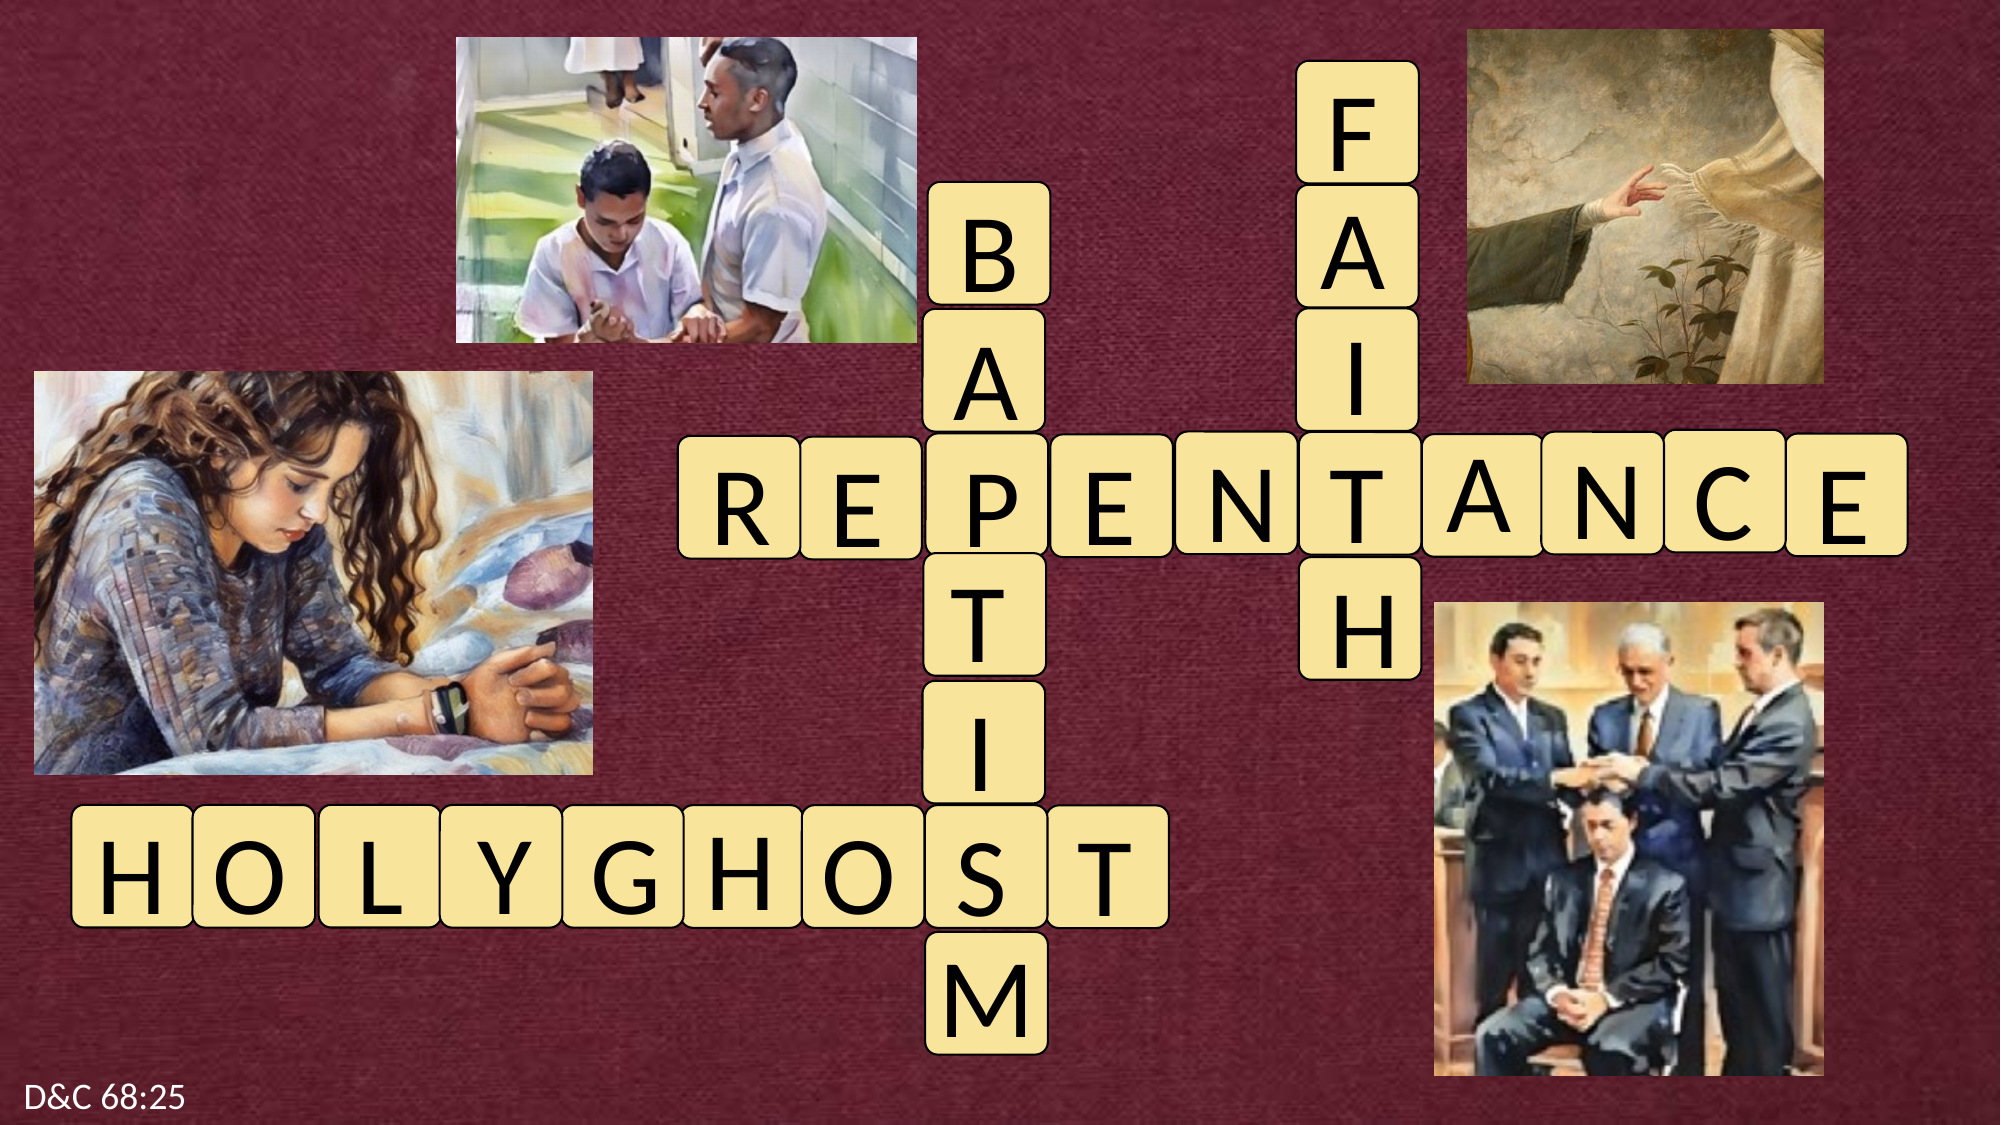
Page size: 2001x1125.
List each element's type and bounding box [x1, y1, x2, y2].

text_box [71, 51, 1908, 1070]
picture [0, 0, 2000, 1125]
